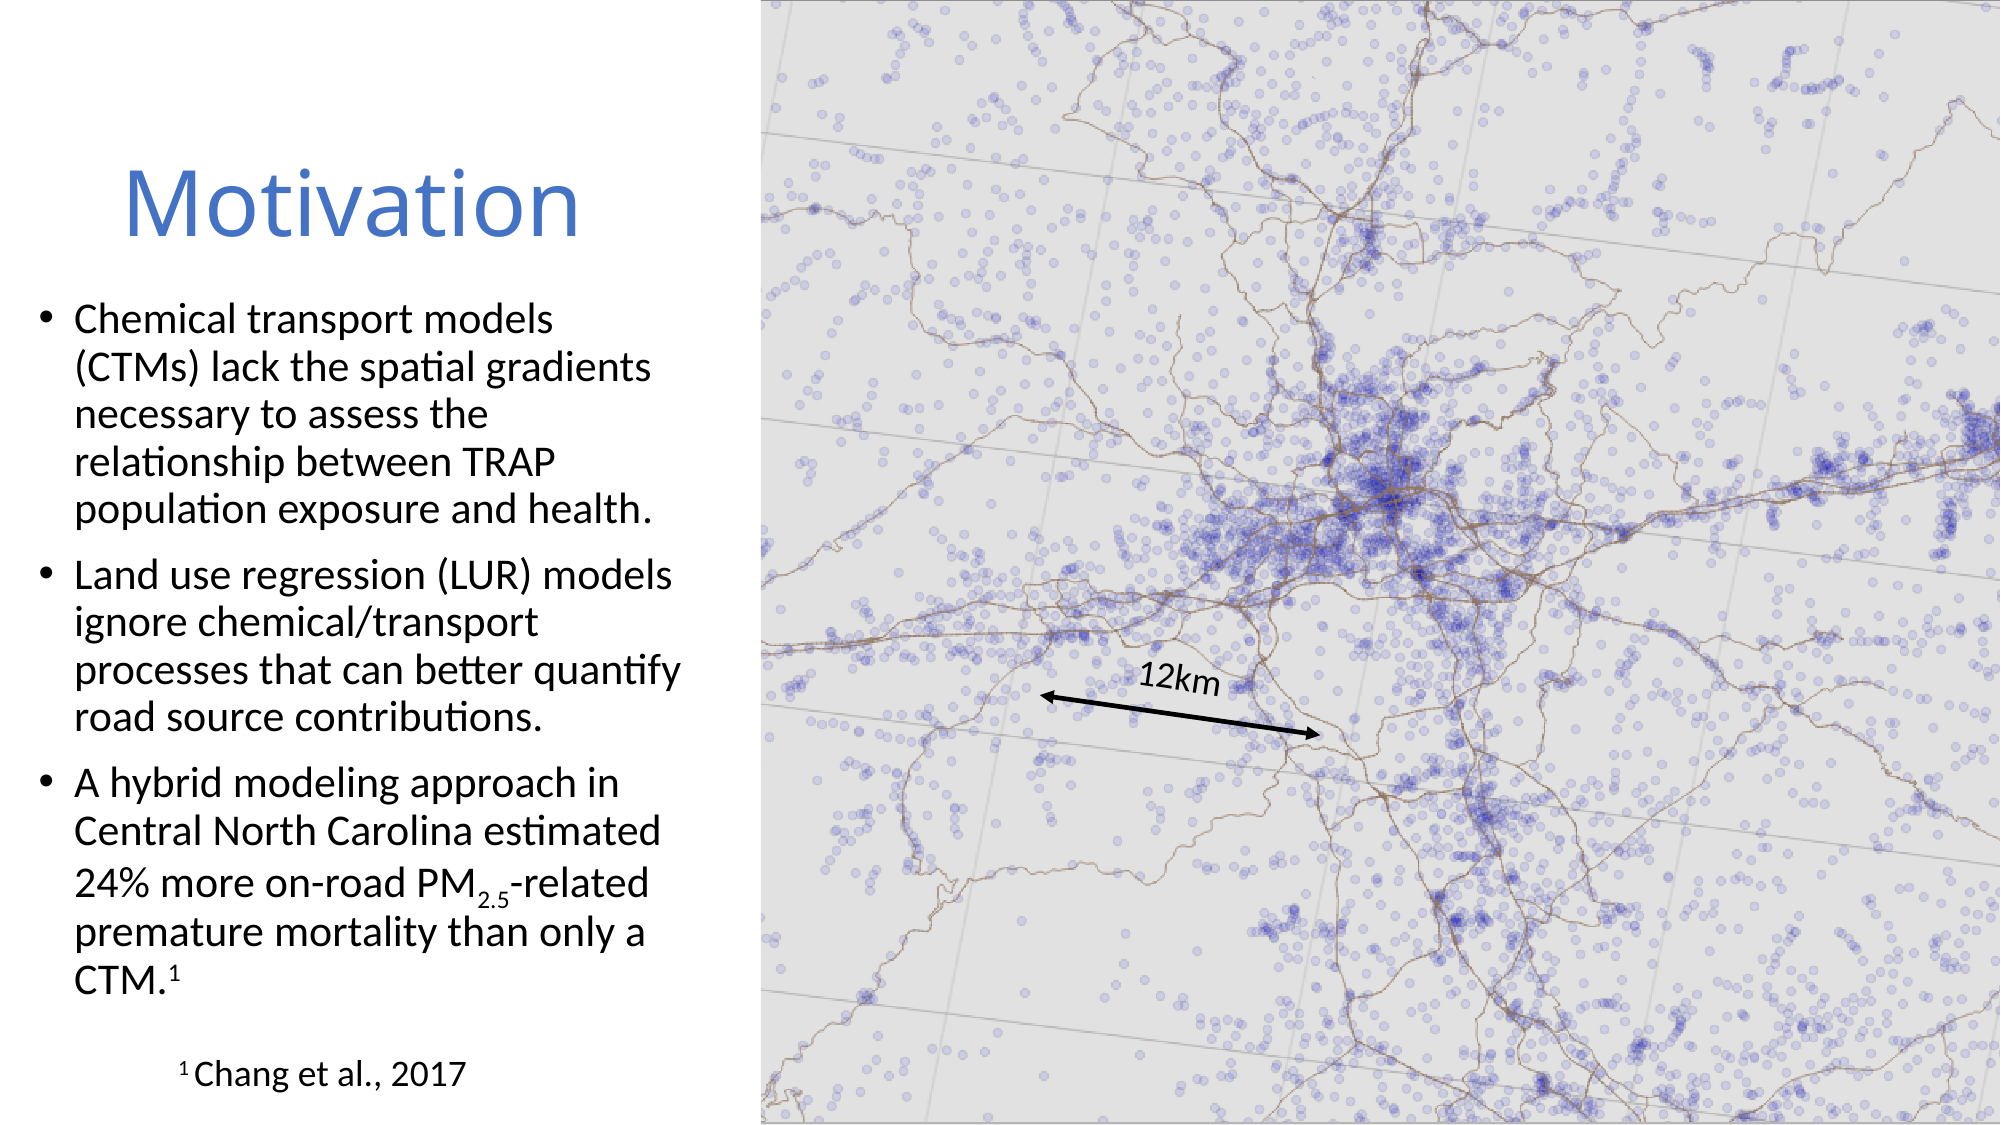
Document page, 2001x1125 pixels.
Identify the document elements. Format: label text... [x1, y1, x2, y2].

title Motivation [106, 69, 706, 288]
picture [760, 0, 2000, 1125]
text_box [1039, 646, 1321, 736]
list Chemical transport models (CTMs) lack the spatial gradients necessary to assess the relationship between TRAP population exposure and health. Land use regression (LUR) models ignore chemical/transport processes that can better quantify road source contributions. A hybrid modeling approach in Central North Carolina estimated 24% more on-road PM2.5-related premature mortality than only a CTM.1 [23, 288, 706, 1056]
text_box 1 Chang et al., 2017 [163, 1041, 483, 1102]
